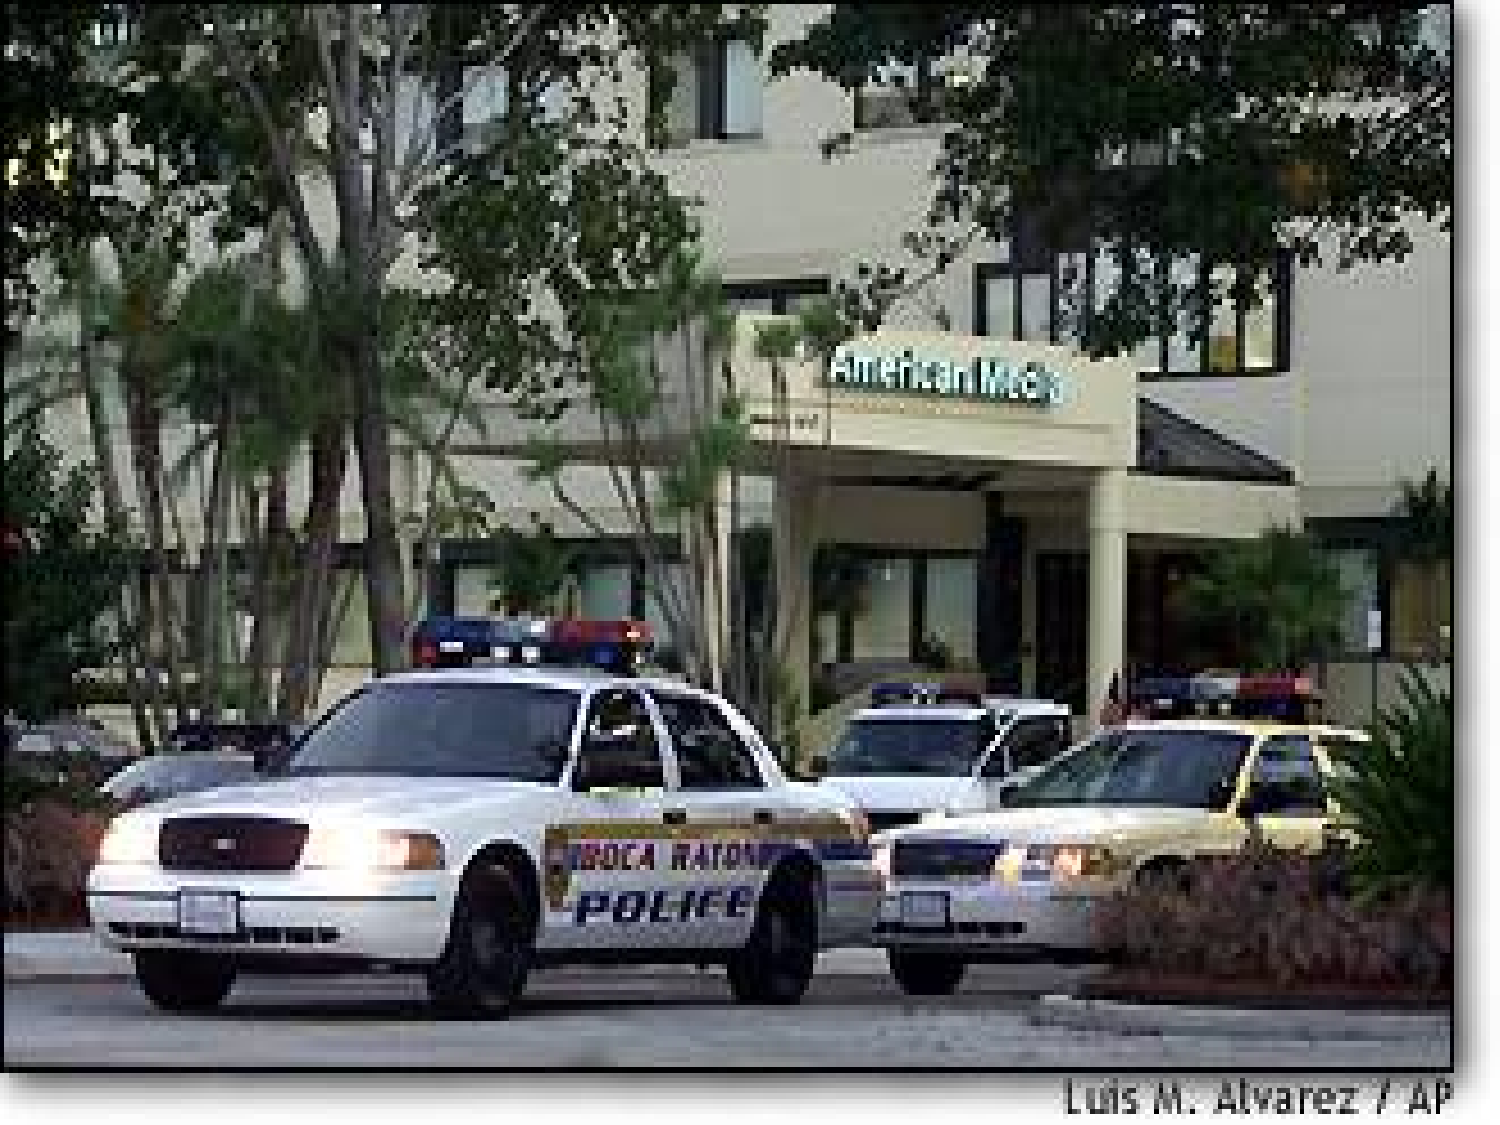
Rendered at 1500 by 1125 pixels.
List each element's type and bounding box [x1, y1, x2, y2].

text_box [0, 0, 1500, 1125]
